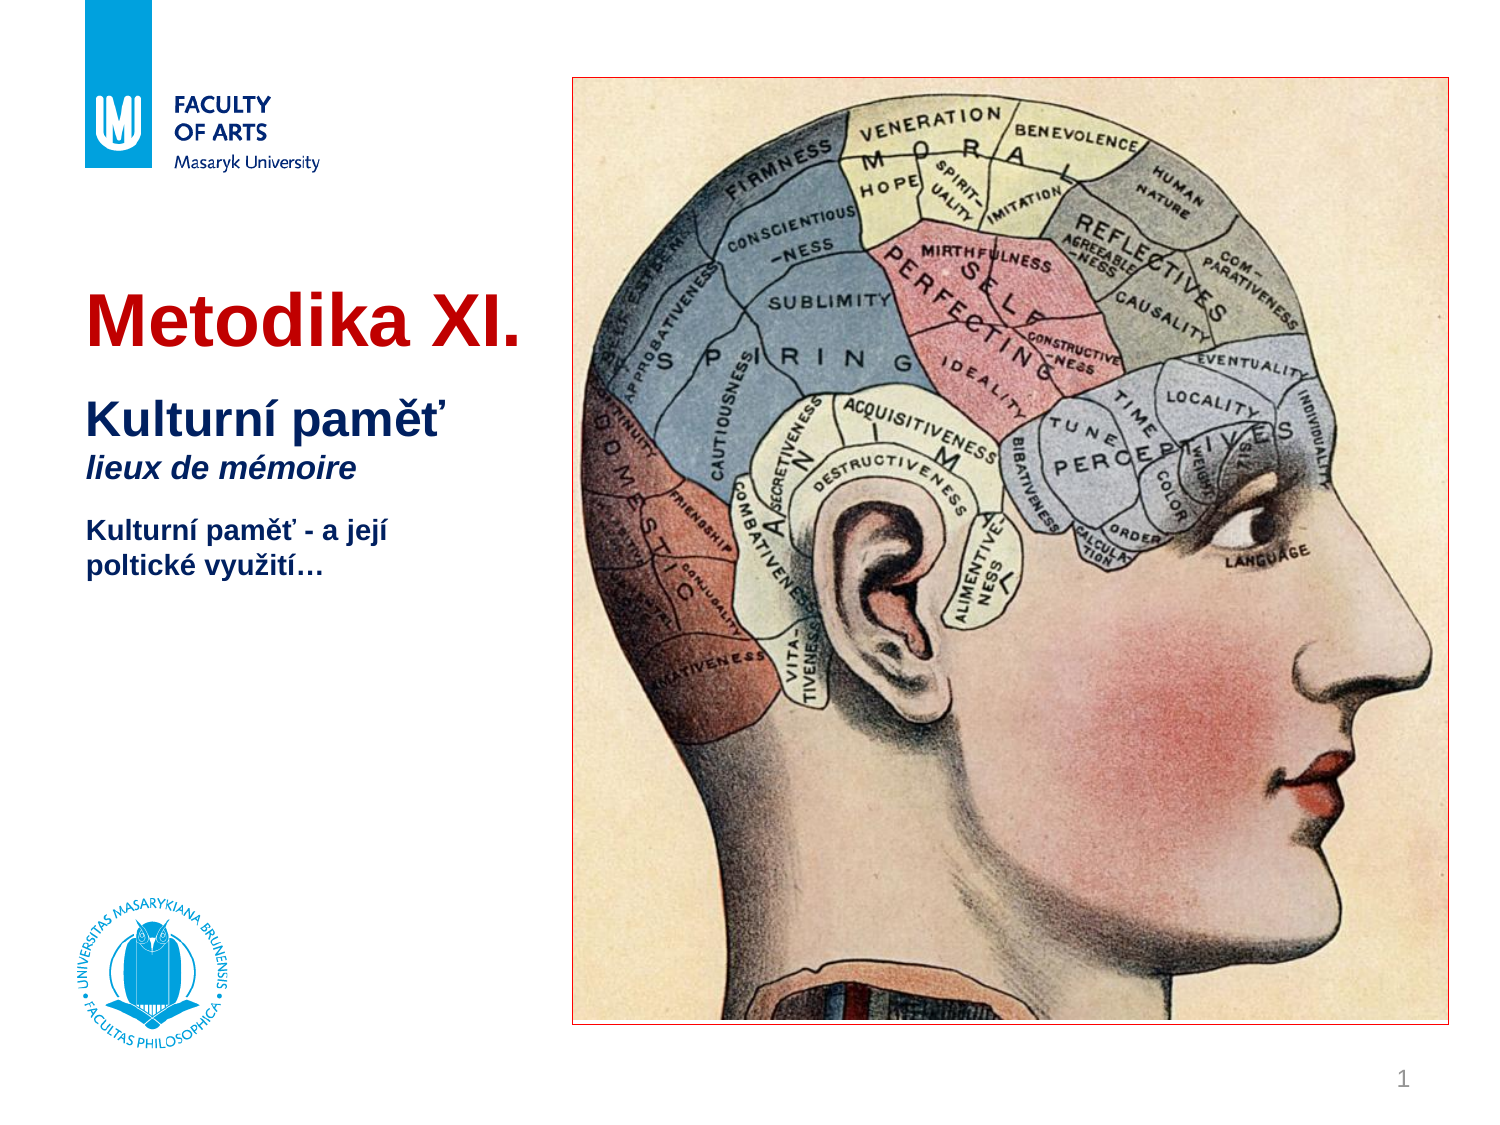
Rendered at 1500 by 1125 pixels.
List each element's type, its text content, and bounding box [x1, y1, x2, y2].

slide_number 1 [1125, 1034, 1426, 1100]
title Metodika XI. Kulturní paměť lieux de mémoire Kulturní paměť - a její poltické využití… [85, 273, 567, 899]
picture [0, 0, 1500, 1125]
picture [97, 96, 140, 150]
